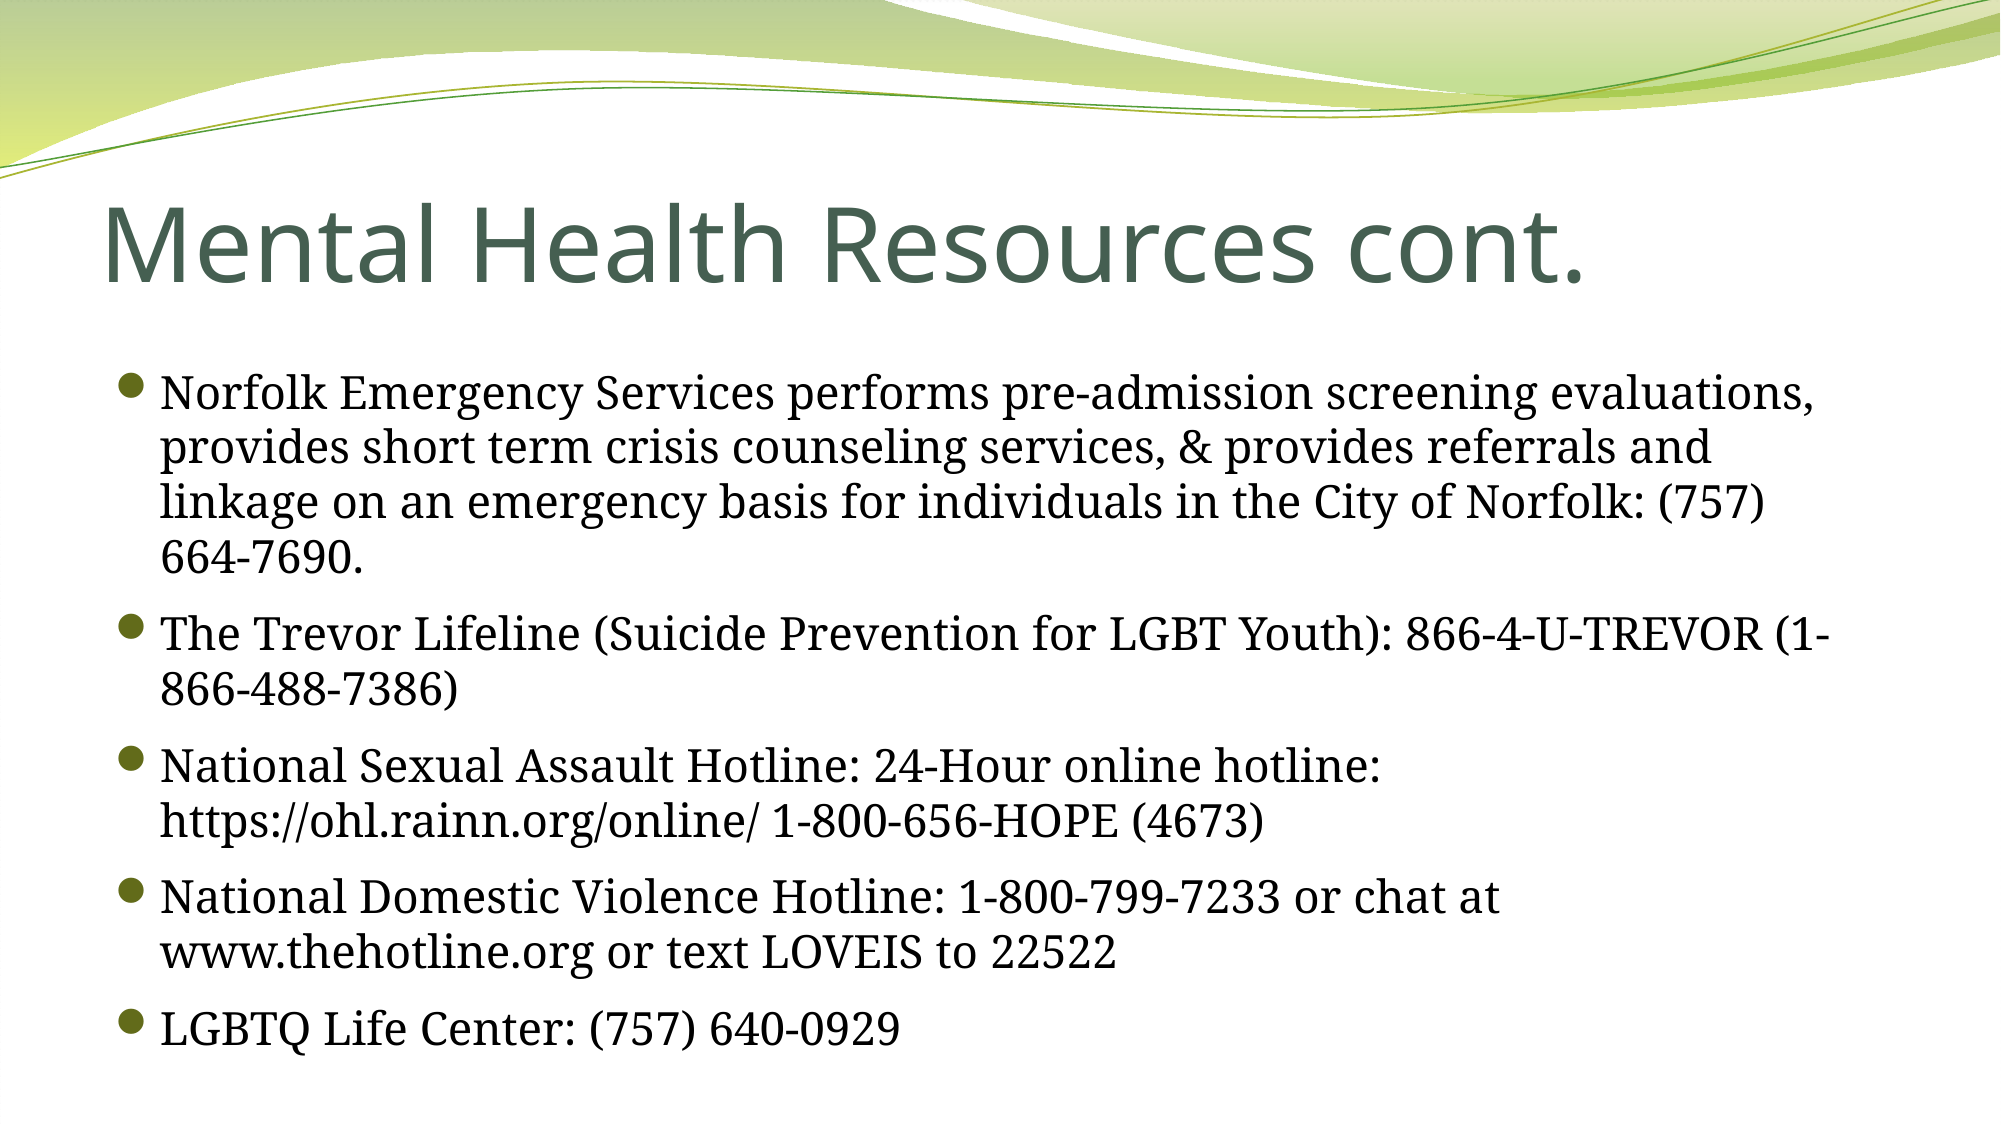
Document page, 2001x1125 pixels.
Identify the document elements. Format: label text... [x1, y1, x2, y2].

list Norfolk Emergency Services performs pre-admission screening evaluations, provides short term crisis counseling services, & provides referrals and linkage on an emergency basis for individuals in the City of Norfolk: (757) 664-7690. The Trevor Lifeline (Suicide Prevention for LGBT Youth): 866-4-U-TREVOR (1-866-488-7386) National Sexual Assault Hotline: 24-Hour online hotline: https://ohl.rainn.org/online/ 1-800-656-HOPE (4673) National Domestic Violence Hotline: 1-800-799-7233 or chat at www.thehotline.org or text LOVEIS to 22522 LGBTQ Life Center: (757) 640-0929 [99, 355, 1848, 1070]
title Mental Health Resources cont. [99, 115, 1900, 303]
